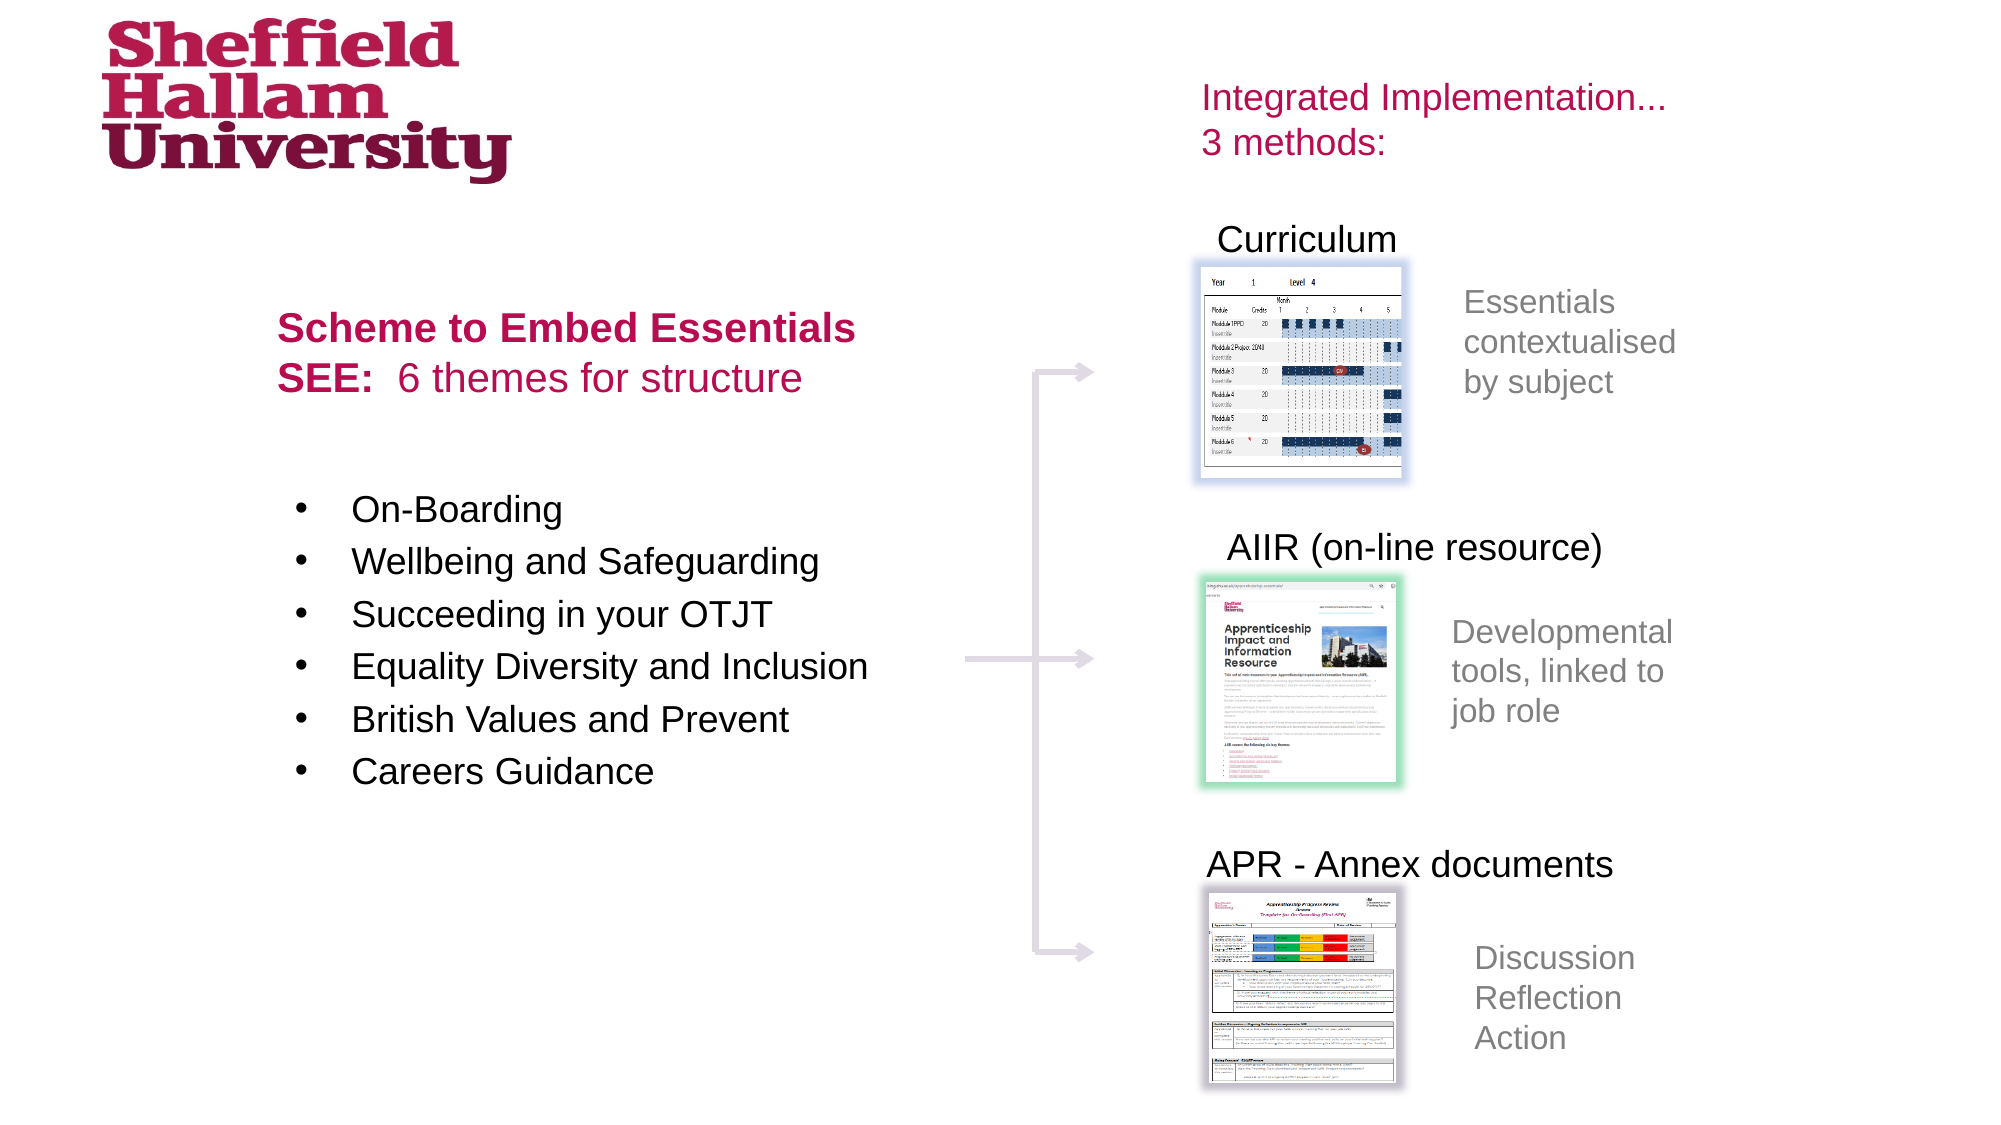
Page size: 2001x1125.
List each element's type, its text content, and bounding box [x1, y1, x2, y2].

picture [1209, 892, 1396, 1083]
text_box Discussion Reflection Action [1459, 928, 1651, 1064]
picture [102, 18, 512, 184]
text_box Curriculum [1202, 212, 1413, 265]
text_box APR - Annex documents [1191, 832, 1630, 893]
picture [1200, 266, 1402, 478]
title Scheme to Embed Essentials SEE: 6 themes for structure [262, 256, 1000, 445]
list On-Boarding Wellbeing and Safeguarding Succeeding in your OTJT Equality Diversity and Inclusion British Values and Prevent Careers Guidance [279, 477, 1121, 1026]
text_box Essentials contextualised by subject [1448, 272, 1721, 408]
picture [1206, 582, 1396, 782]
text_box Integrated Implementation... 3 methods: [1186, 23, 1874, 212]
text_box Developmental tools, linked to job role [1436, 602, 1691, 737]
text_box AIIR (on-line resource) [1212, 515, 1619, 575]
